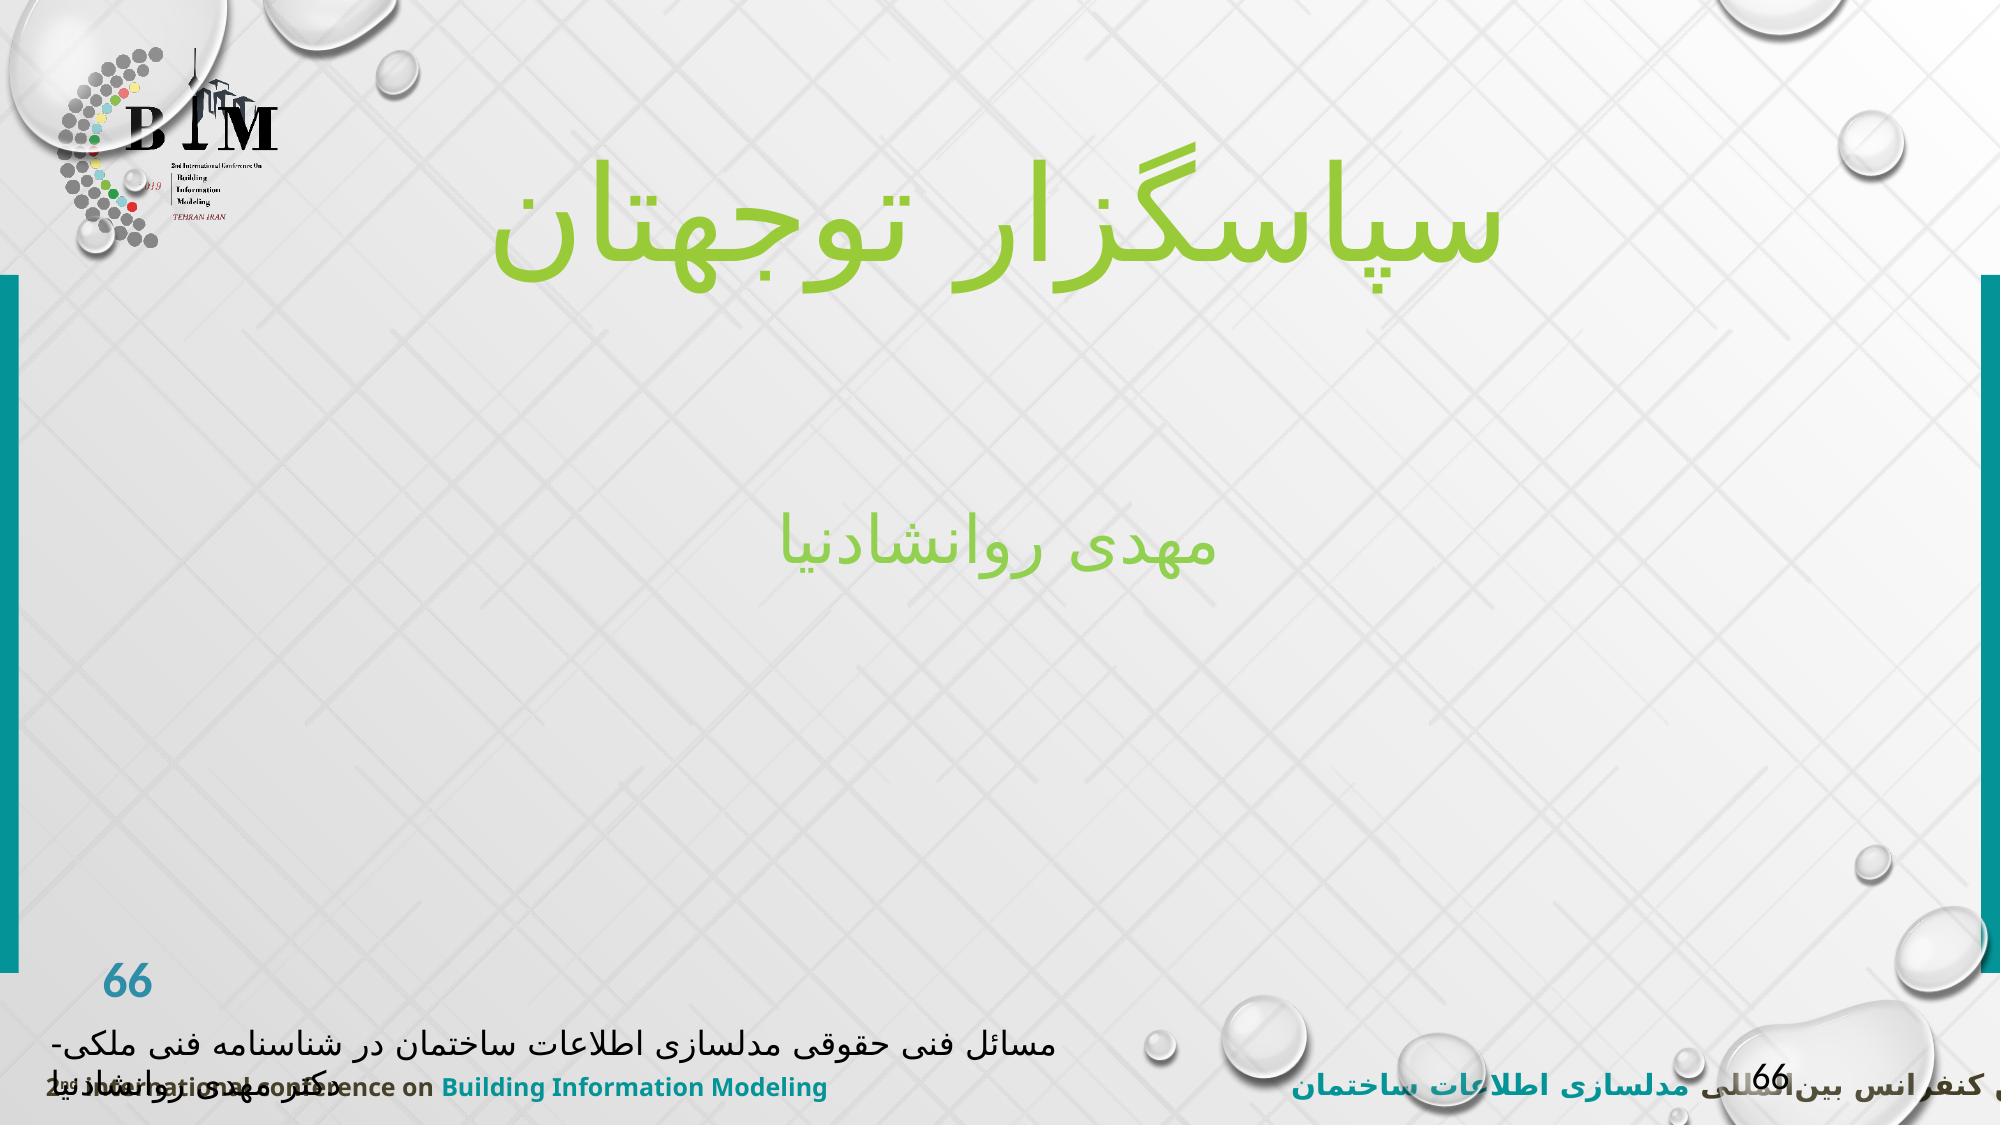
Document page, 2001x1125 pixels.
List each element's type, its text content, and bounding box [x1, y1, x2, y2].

footer مسائل فنی حقوقی مدلسازی اطلاعات ساختمان در شناسنامه فنی ملکی-دکتر مهدی روانشادنیا [35, 1014, 1131, 1075]
title سپاسگزار توجهتان مهدی روانشادنیا [149, 135, 1848, 585]
picture [0, 0, 2000, 1125]
slide_number 66 [1736, 1044, 1863, 1105]
